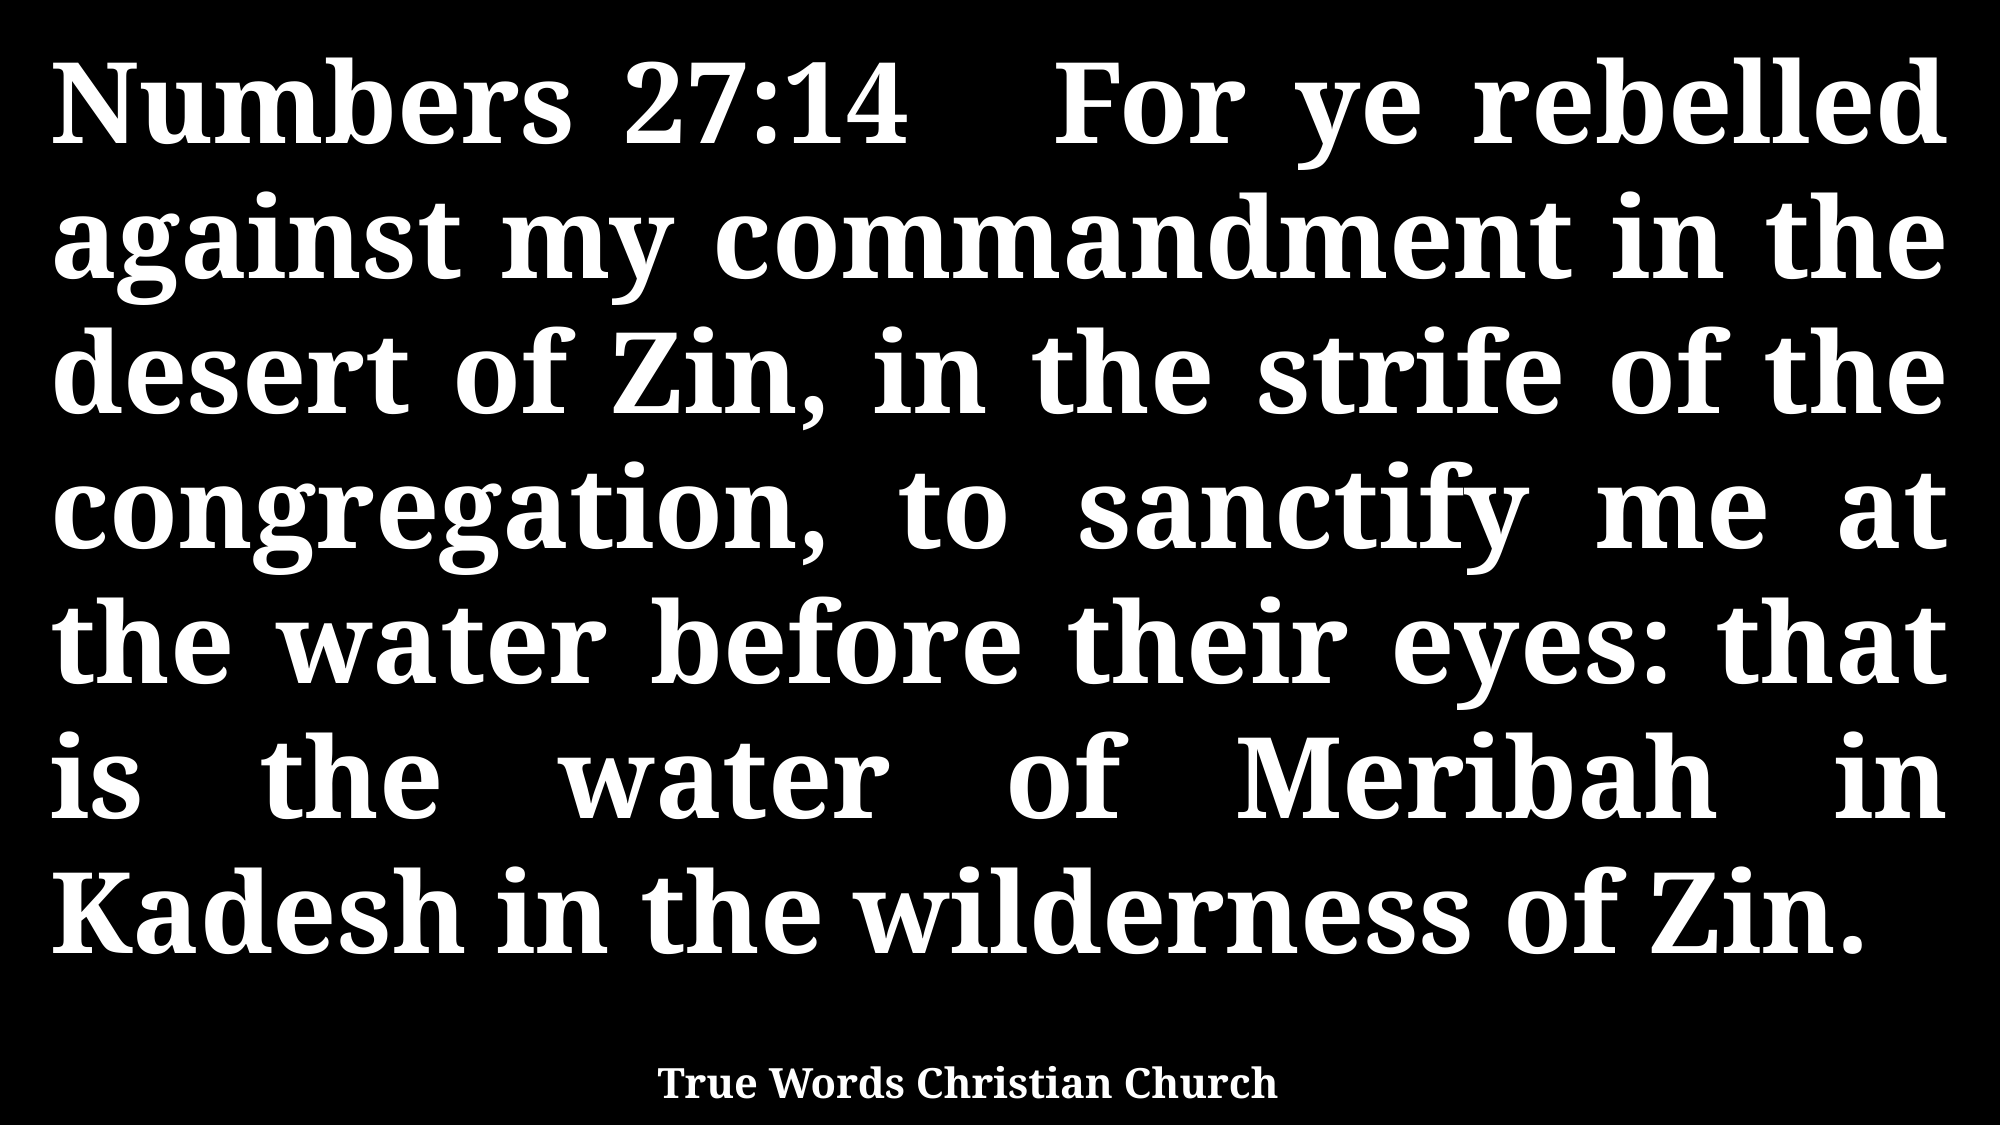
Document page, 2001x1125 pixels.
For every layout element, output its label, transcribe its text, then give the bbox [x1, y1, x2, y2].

text_box Numbers 27:14 For ye rebelled against my commandment in the desert of Zin, in the strife of the congregation, to sanctify me at the water before their eyes: that is the water of Meribah in Kadesh in the wilderness of Zin. [35, 24, 1965, 984]
text_box True Words Christian Church [642, 1049, 1294, 1114]
